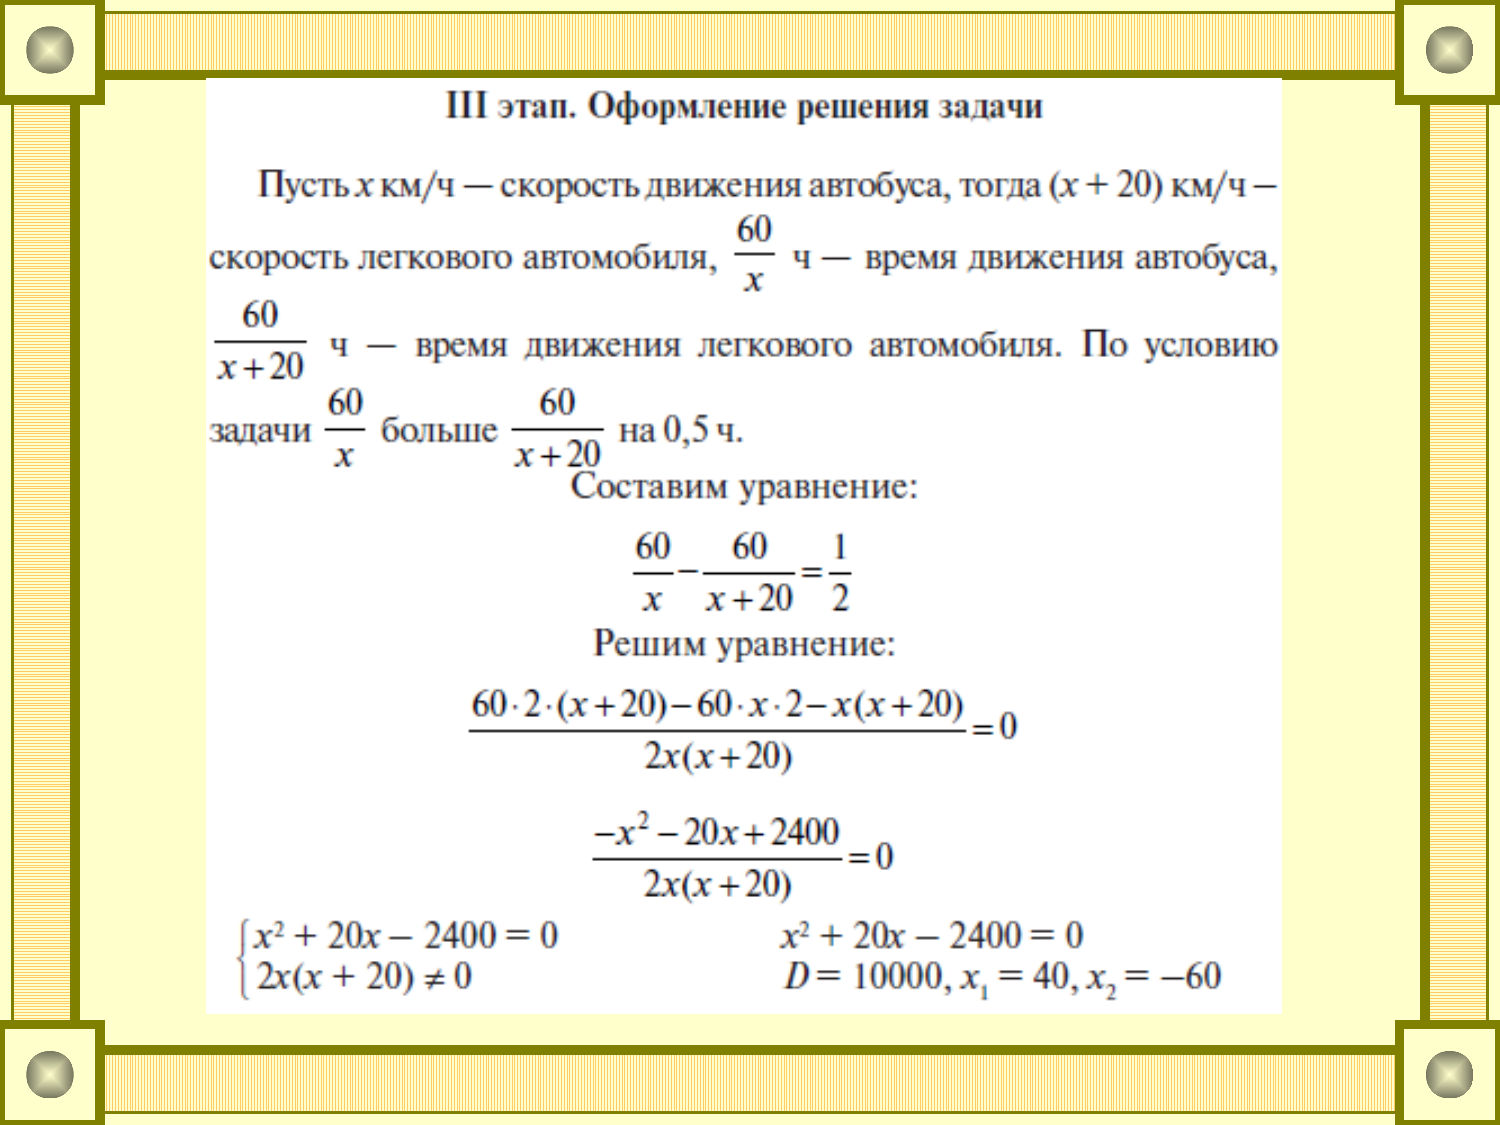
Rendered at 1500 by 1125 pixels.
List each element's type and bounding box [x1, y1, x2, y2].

picture [206, 77, 1282, 1014]
